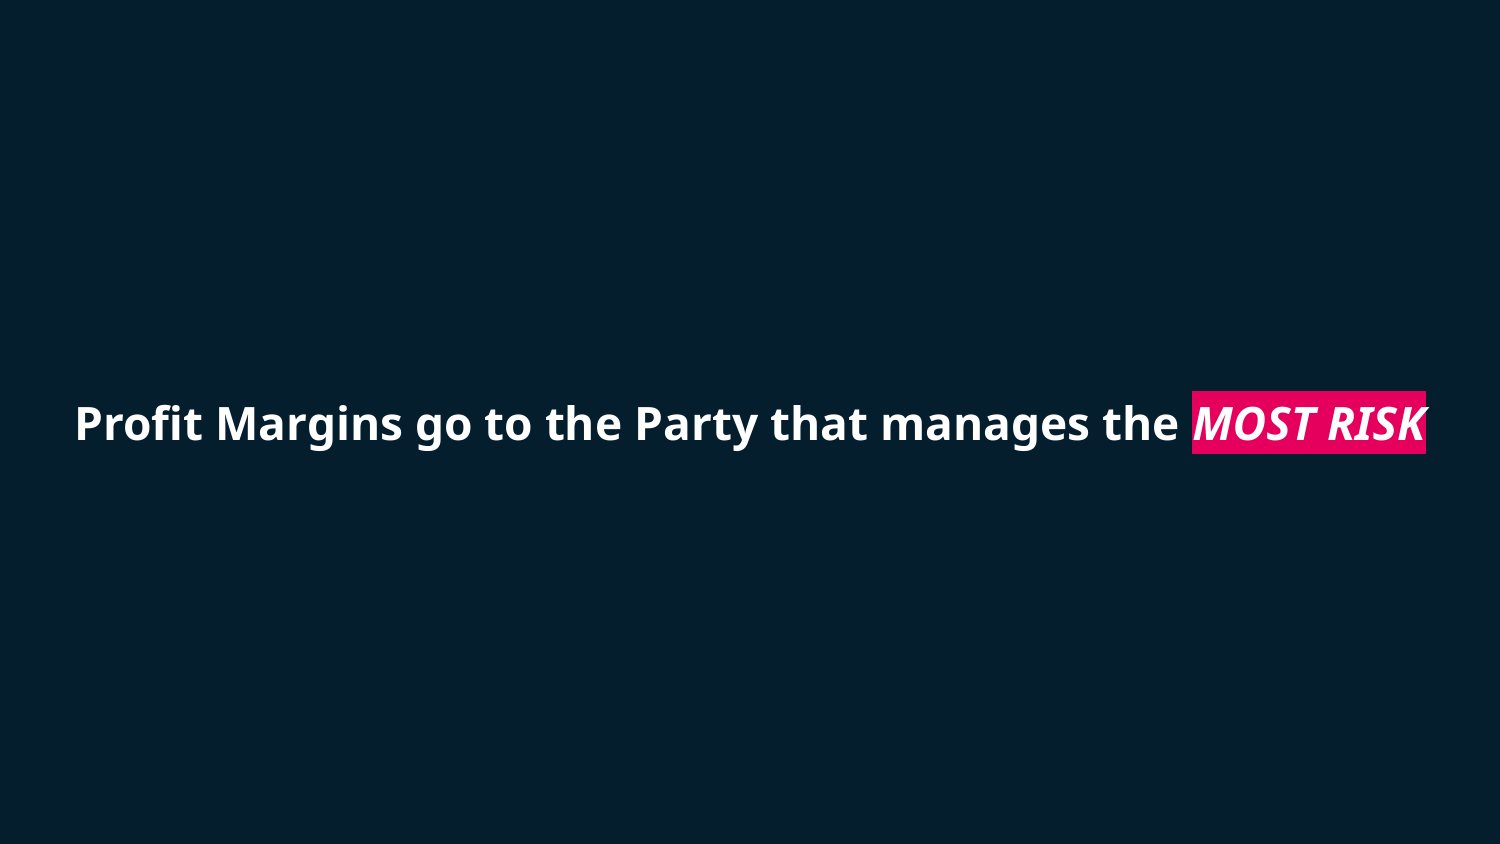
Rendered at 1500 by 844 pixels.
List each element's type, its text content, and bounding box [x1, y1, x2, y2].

title Profit Margins go to the Party that manages the MOST RISK [51, 352, 1449, 491]
